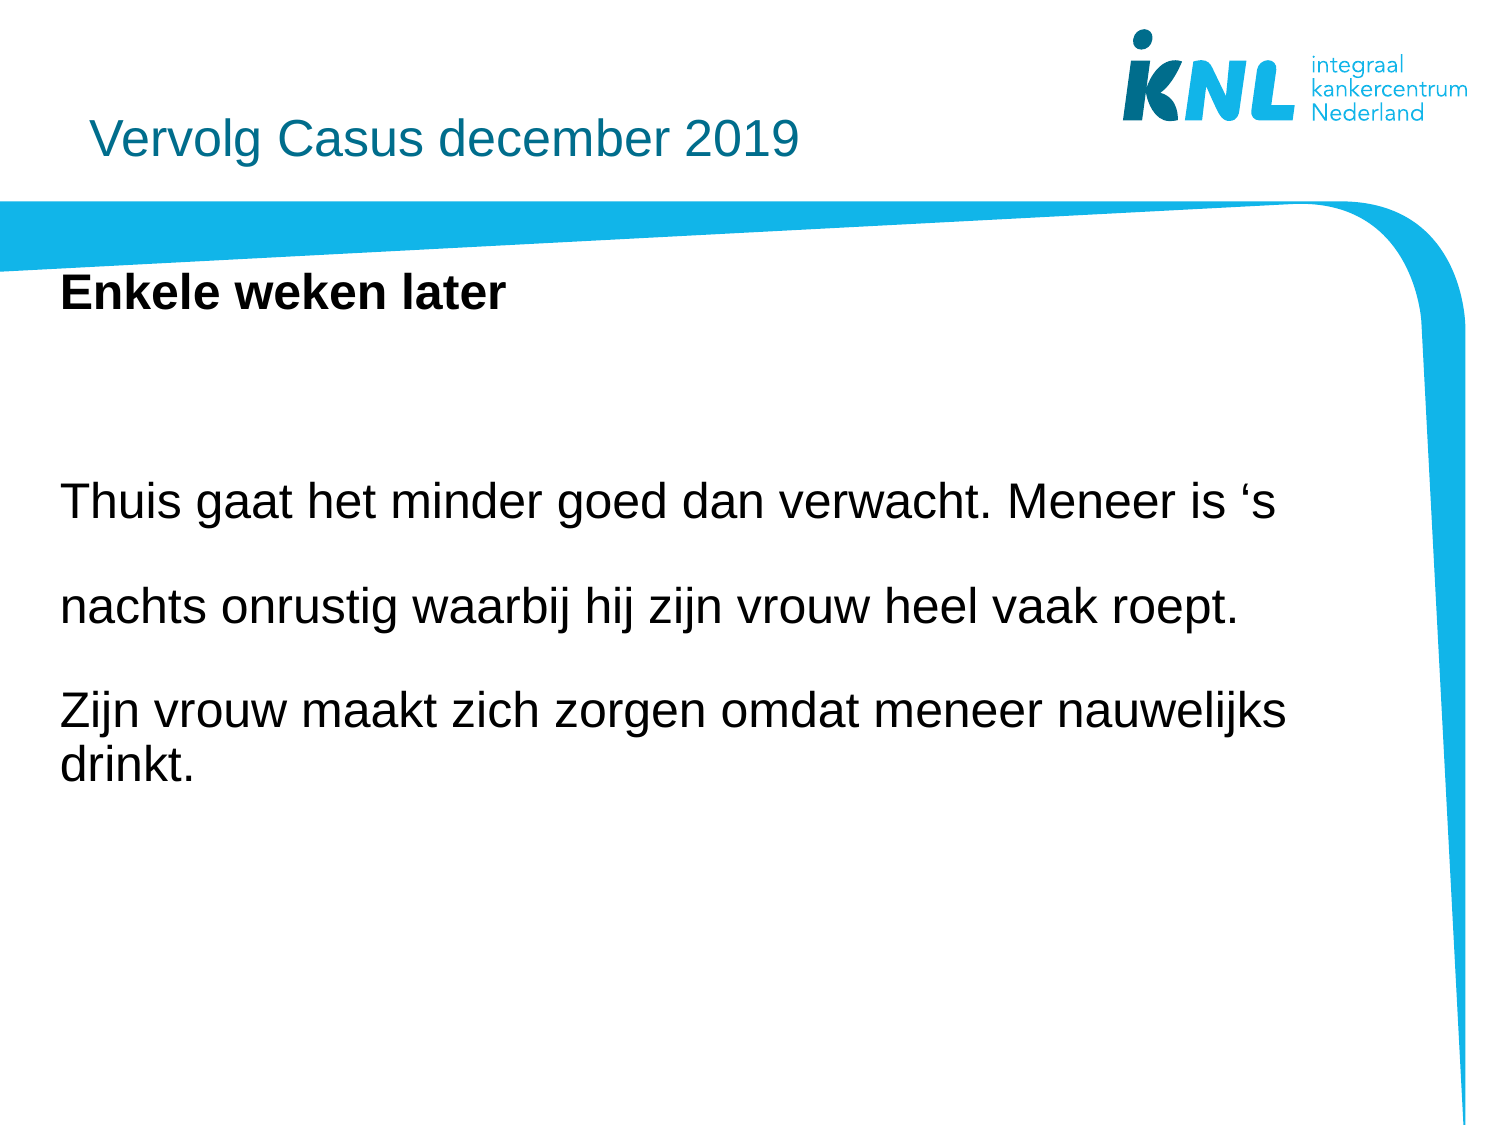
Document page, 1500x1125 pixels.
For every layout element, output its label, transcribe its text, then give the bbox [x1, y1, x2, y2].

title Vervolg Casus december 2019 [77, 42, 1075, 168]
list Enkele weken later Thuis gaat het minder goed dan verwacht. Meneer is ‘s nachts onrustig waarbij hij zijn vrouw heel vaak roept. Zijn vrouw maakt zich zorgen omdat meneer nauwelijks drinkt. [47, 266, 1312, 999]
